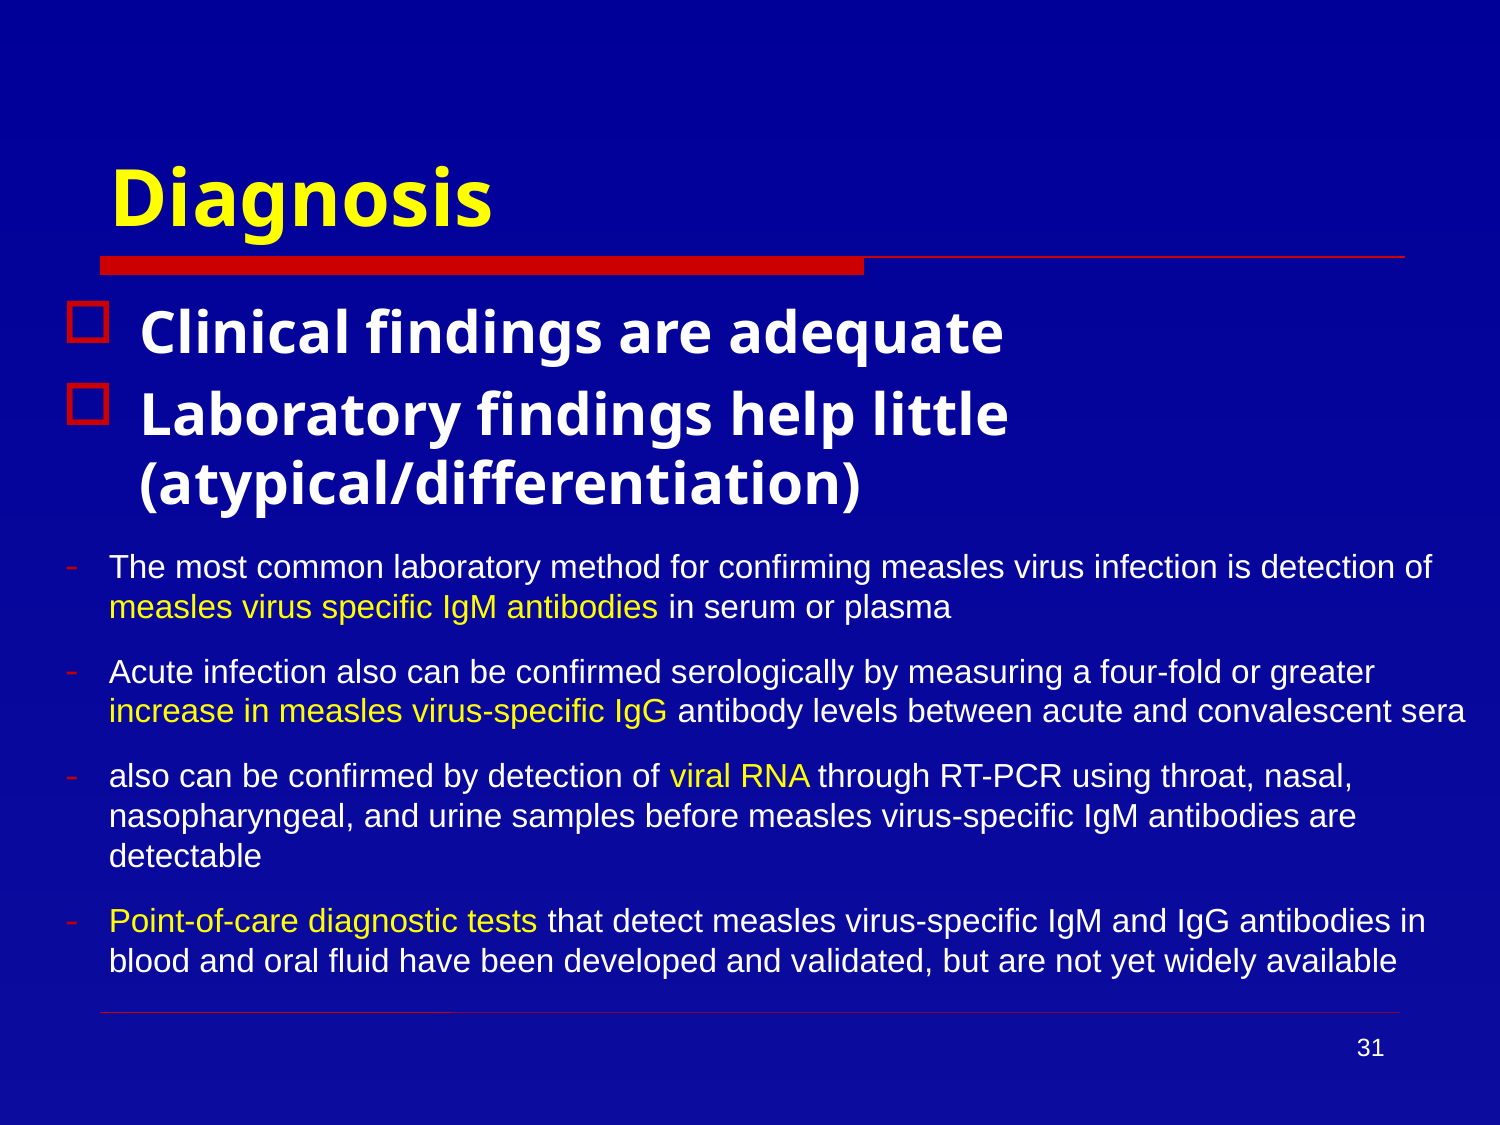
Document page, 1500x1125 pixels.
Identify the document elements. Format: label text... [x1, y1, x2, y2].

title Diagnosis [94, 50, 1407, 250]
slide_number 31 [1074, 1024, 1401, 1103]
text_box The most common laboratory method for confirming measles virus infection is detection of measles virus specific IgM antibodies in serum or plasma Acute infection also can be confirmed serologically by measuring a four-fold or greater increase in measles virus-specific IgG antibody levels between acute and convalescent sera also can be confirmed by detection of viral RNA through RT-PCR using throat, nasal, nasopharyngeal, and urine samples before measles virus-specific IgM antibodies are detectable Point-of-care diagnostic tests that detect measles virus-specific IgM and IgG antibodies in blood and oral fluid have been developed and validated, but are not yet widely available [47, 537, 1500, 987]
list Clinical findings are adequate Laboratory findings help little (atypical/differentiation) [47, 287, 1360, 537]
